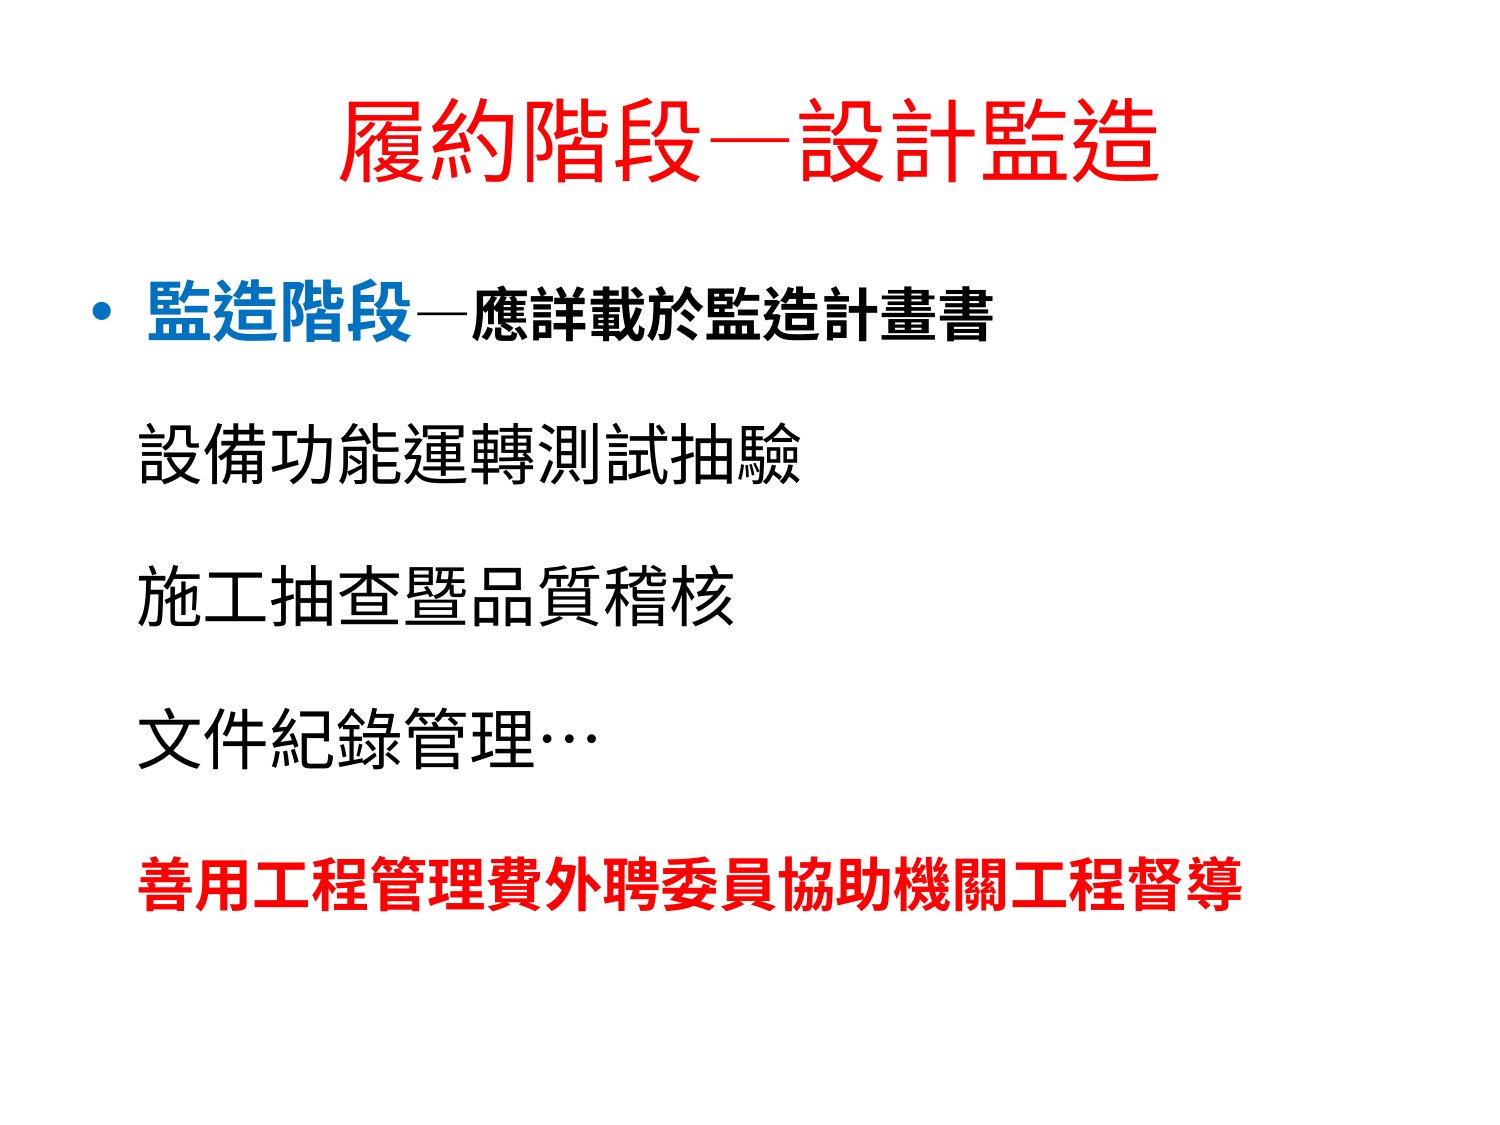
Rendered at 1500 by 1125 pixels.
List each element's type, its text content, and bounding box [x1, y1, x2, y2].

list 監造階段—應詳載於監造計畫書 設備功能運轉測試抽驗 施工抽查暨品質稽核 文件紀錄管理… 善用工程管理費外聘委員協助機關工程督導 [75, 262, 1425, 1094]
title 履約階段—設計監造 [75, 45, 1425, 233]
